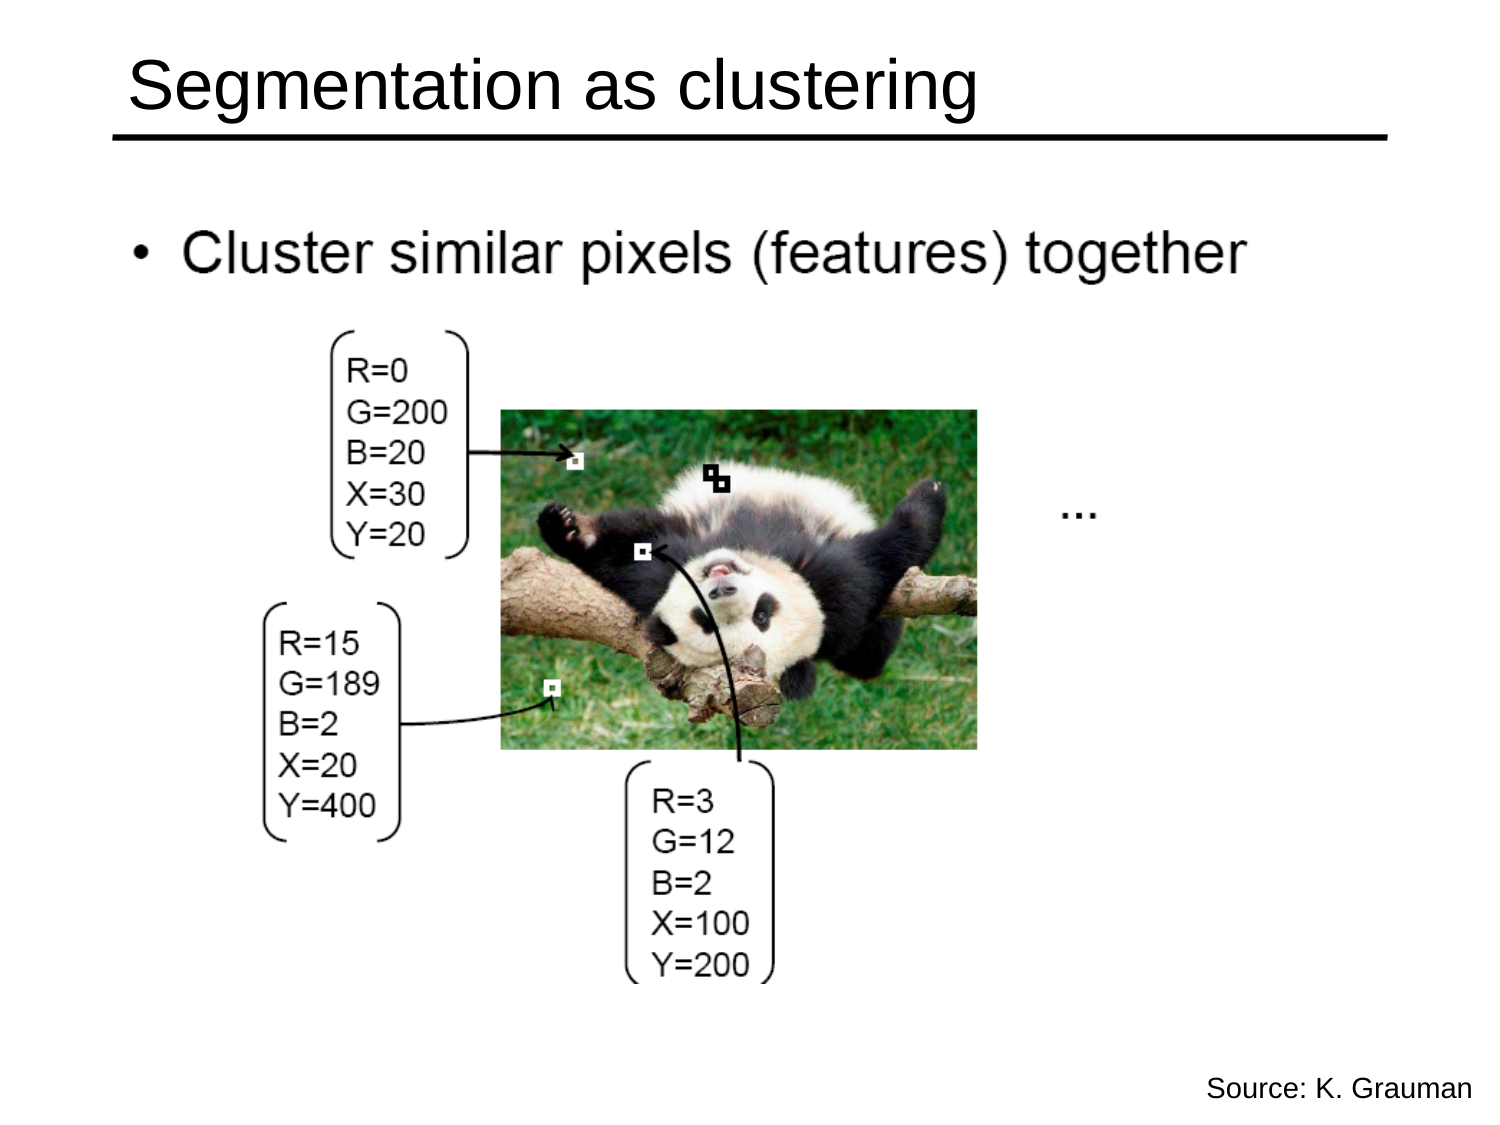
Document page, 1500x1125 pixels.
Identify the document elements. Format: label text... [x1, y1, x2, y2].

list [99, 206, 1263, 984]
text_box Source: K. Grauman [1191, 1062, 1489, 1113]
title Segmentation as clustering [112, 12, 1388, 151]
